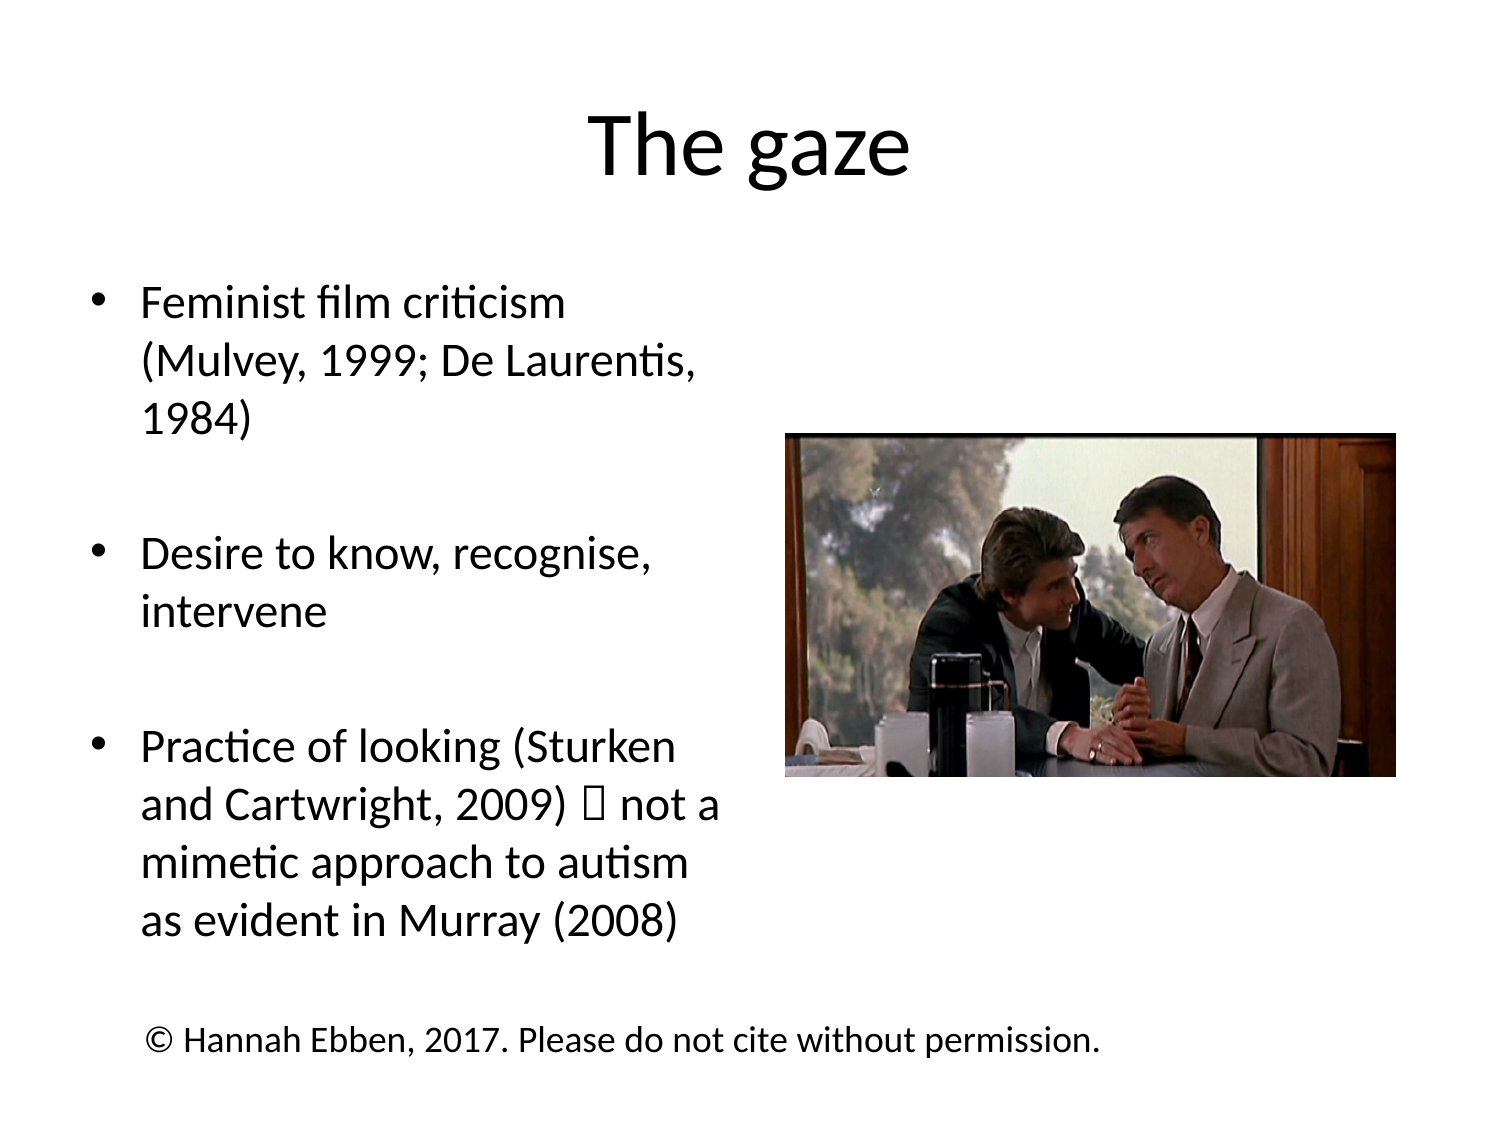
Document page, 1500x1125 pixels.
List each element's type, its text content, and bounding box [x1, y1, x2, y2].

picture [784, 433, 1396, 778]
title The gaze [75, 45, 1425, 233]
list Feminist film criticism (Mulvey, 1999; De Laurentis, 1984) Desire to know, recognise, intervene Practice of looking (Sturken and Cartwright, 2009)  not a mimetic approach to autism as evident in Murray (2008) [75, 262, 738, 1005]
text_box © Hannah Ebben, 2017. Please do not cite without permission. [128, 1007, 1336, 1113]
